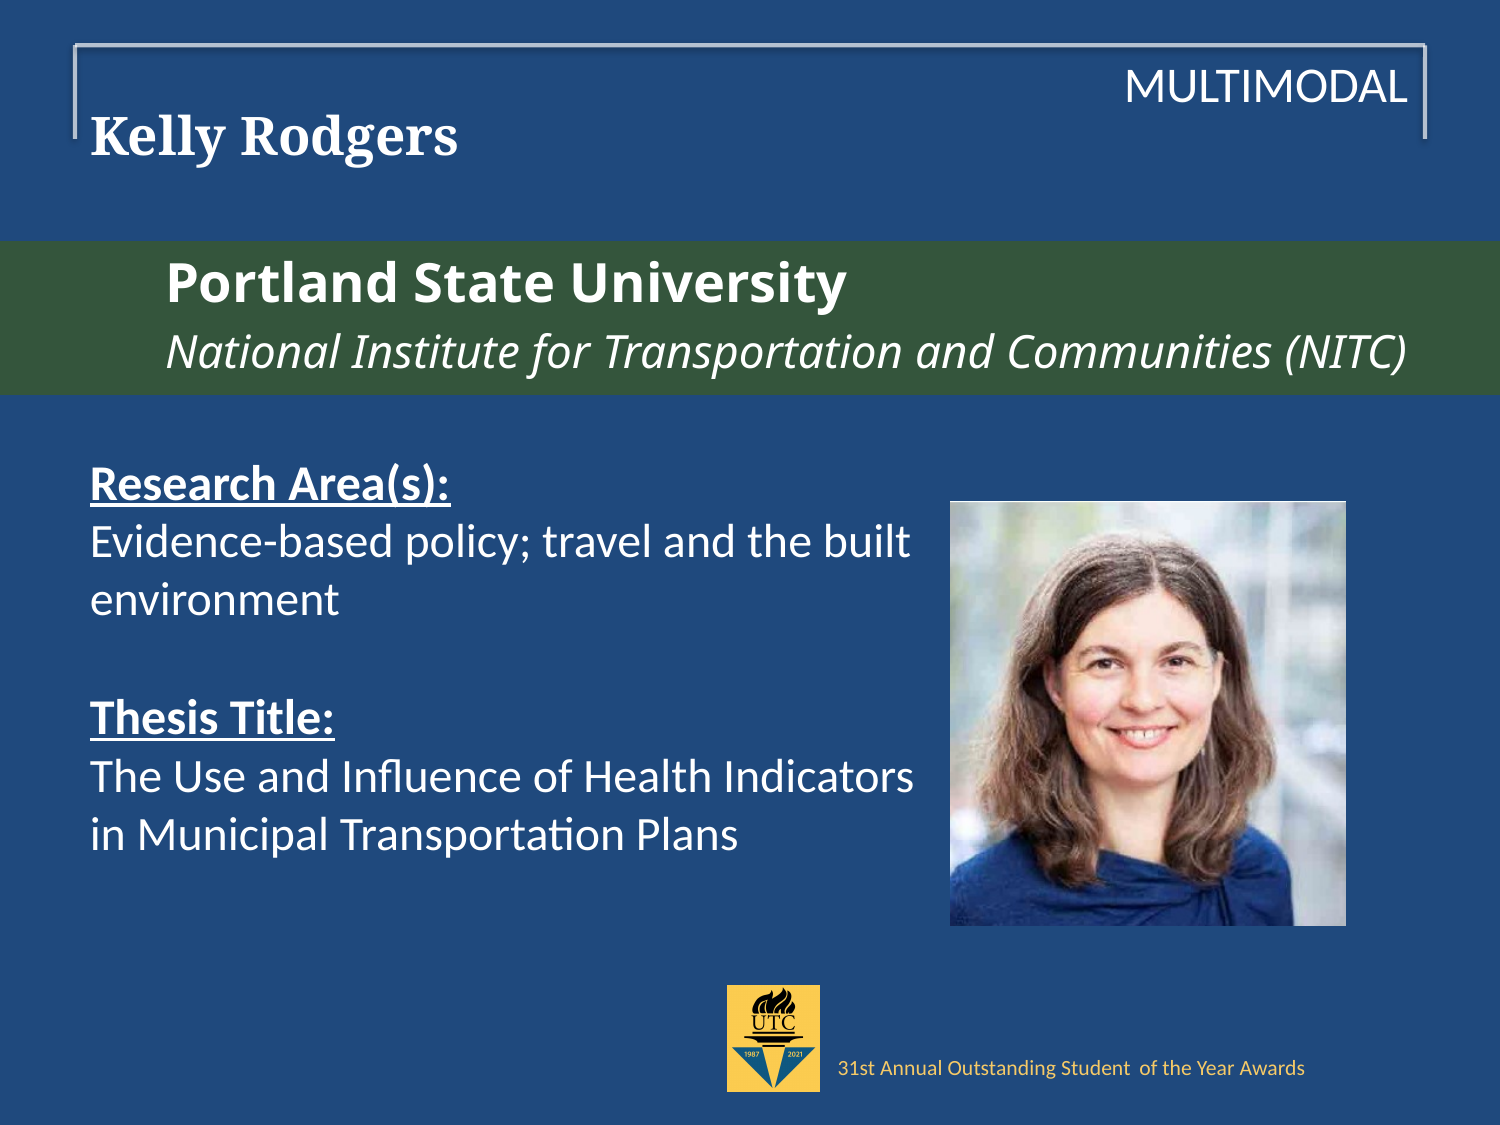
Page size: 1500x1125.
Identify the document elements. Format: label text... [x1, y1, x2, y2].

list Portland State University National Institute for Transportation and Communities (NITC) [0, 241, 1500, 395]
picture [949, 501, 1346, 926]
text_box Research Area(s): Evidence-based policy; travel and the built environment Thesis Title: The Use and Influence of Health Indicators in Municipal Transportation Plans [75, 442, 970, 868]
title Kelly Rodgers [75, 53, 1425, 241]
picture [727, 985, 820, 1092]
text_box MULTIMODAL [1097, 45, 1423, 120]
footer 31st Annual Outstanding Student of the Year Awards [822, 1041, 1407, 1102]
